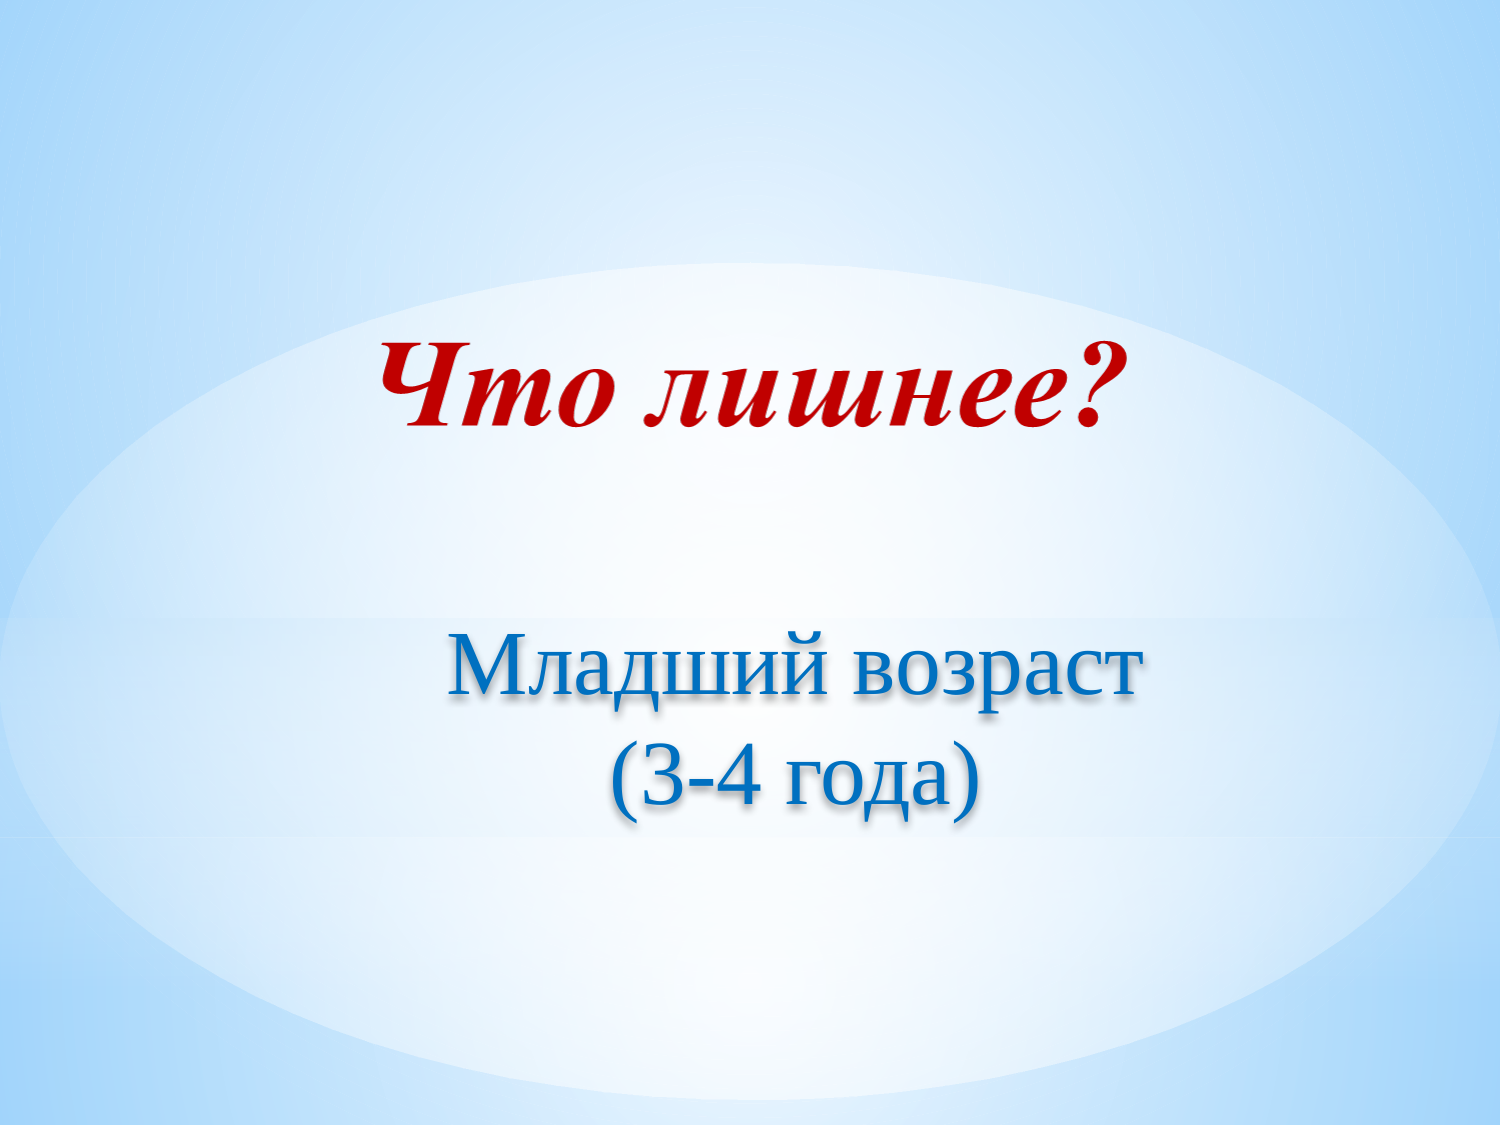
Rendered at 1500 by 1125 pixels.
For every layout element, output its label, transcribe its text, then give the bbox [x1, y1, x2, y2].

text_box Младший возраст (3-4 года) [192, 595, 1370, 890]
picture [197, 266, 1300, 591]
